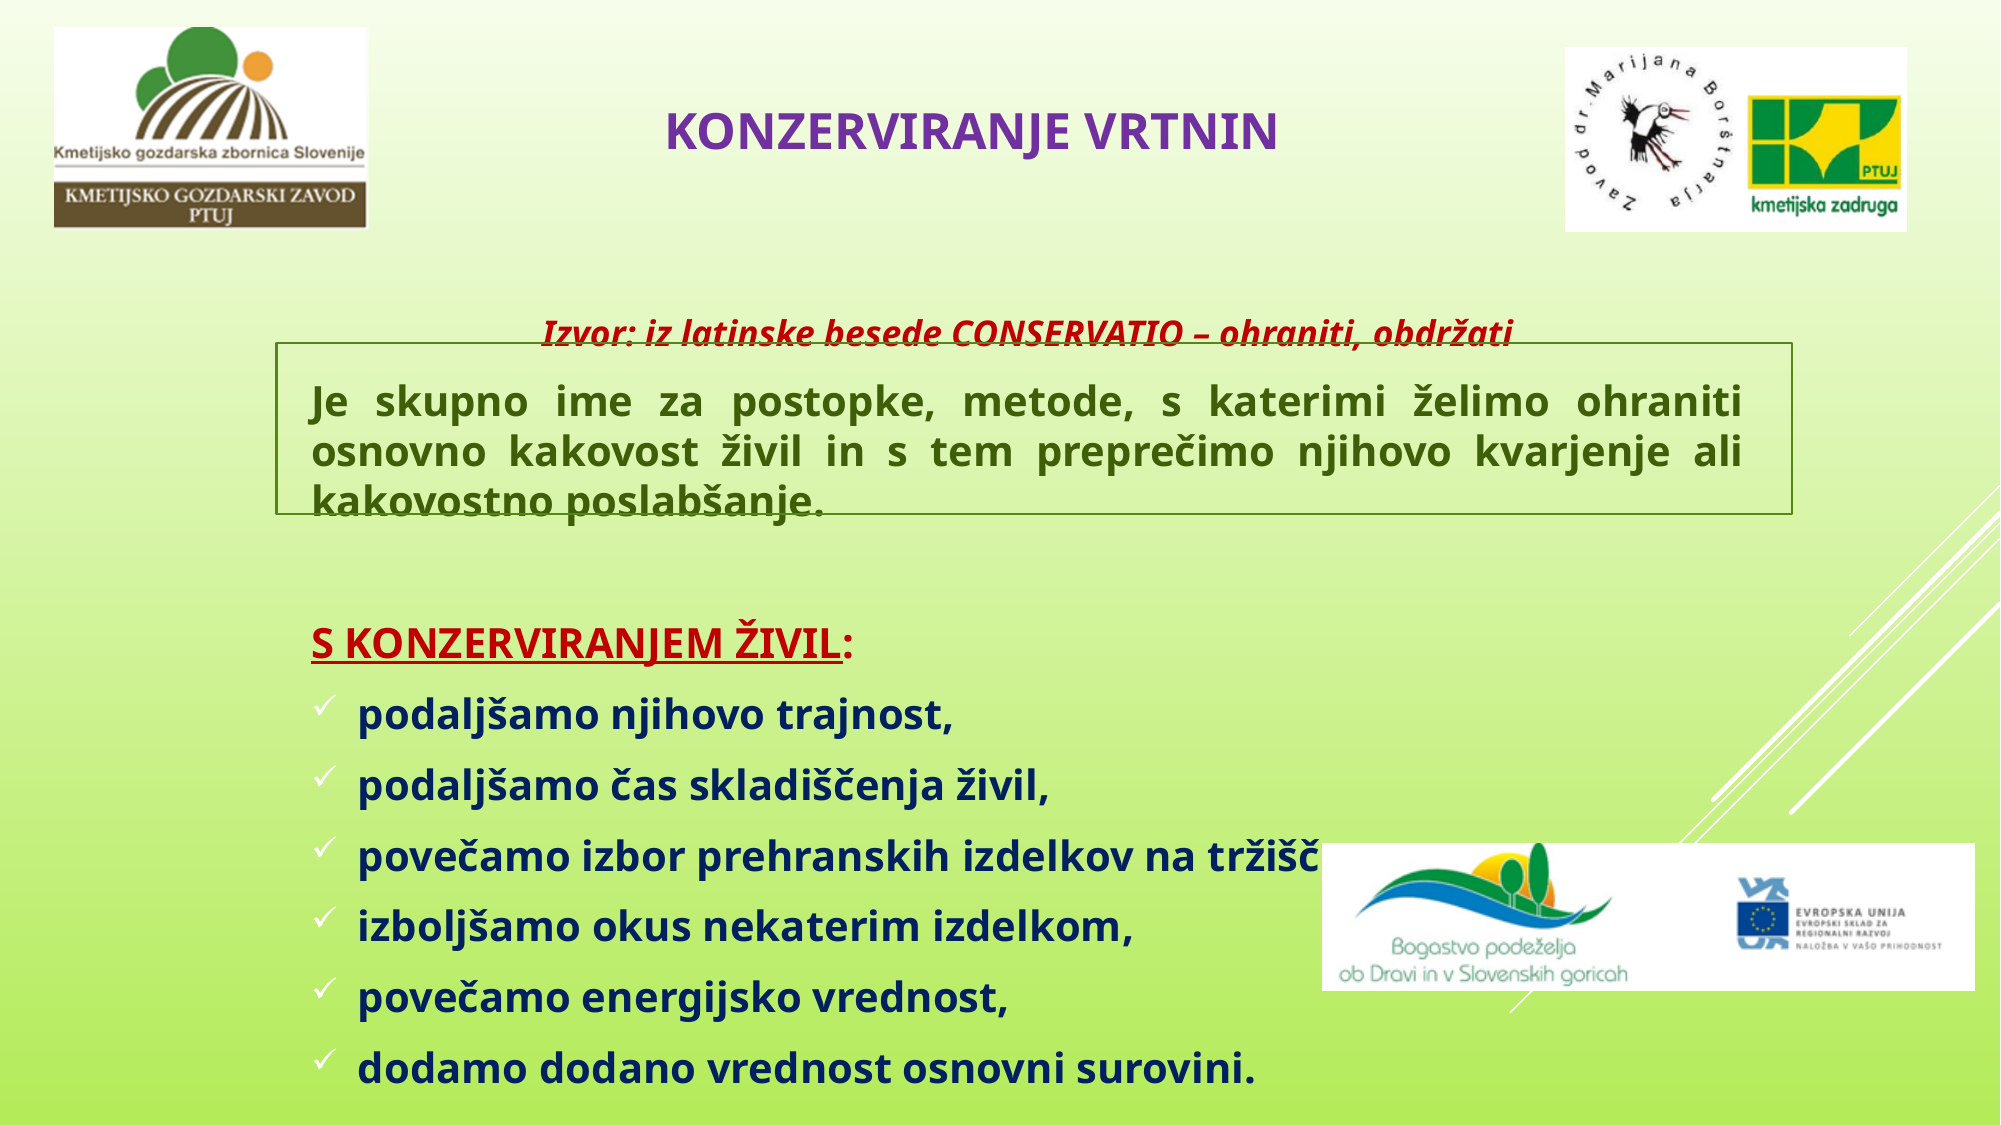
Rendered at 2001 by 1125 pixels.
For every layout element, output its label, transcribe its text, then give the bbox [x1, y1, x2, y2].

text_box [275, 342, 1793, 515]
picture [1564, 47, 1907, 232]
picture [1322, 843, 1975, 991]
title KONZERVIRANJE VRTNIN [649, 97, 1564, 162]
list Izvor: iz latinske besede CONSERVATIO – ohraniti, obdržati Je skupno ime za postopke, metode, s katerimi želimo ohraniti osnovno kakovost živil in s tem preprečimo njihovo kvarjenje ali kakovostno poslabšanje. S KONZERVIRANJEM ŽIVIL: podaljšamo njihovo trajnost, podaljšamo čas skladiščenja živil, povečamo izbor prehranskih izdelkov na tržišču, izboljšamo okus nekaterim izdelkom, povečamo energijsko vrednost, dodamo dodano vrednost osnovni surovini. [296, 241, 1760, 342]
picture [54, 27, 369, 232]
list Izvor: iz latinske besede CONSERVATIO – ohraniti, obdržati Je skupno ime za postopke, metode, s katerimi želimo ohraniti osnovno kakovost živil in s tem preprečimo njihovo kvarjenje ali kakovostno poslabšanje. S KONZERVIRANJEM ŽIVIL: podaljšamo njihovo trajnost, podaljšamo čas skladiščenja živil, povečamo izbor prehranskih izdelkov na tržišču, izboljšamo okus nekaterim izdelkom, povečamo energijsko vrednost, dodamo dodano vrednost osnovni surovini. [296, 515, 1760, 1102]
